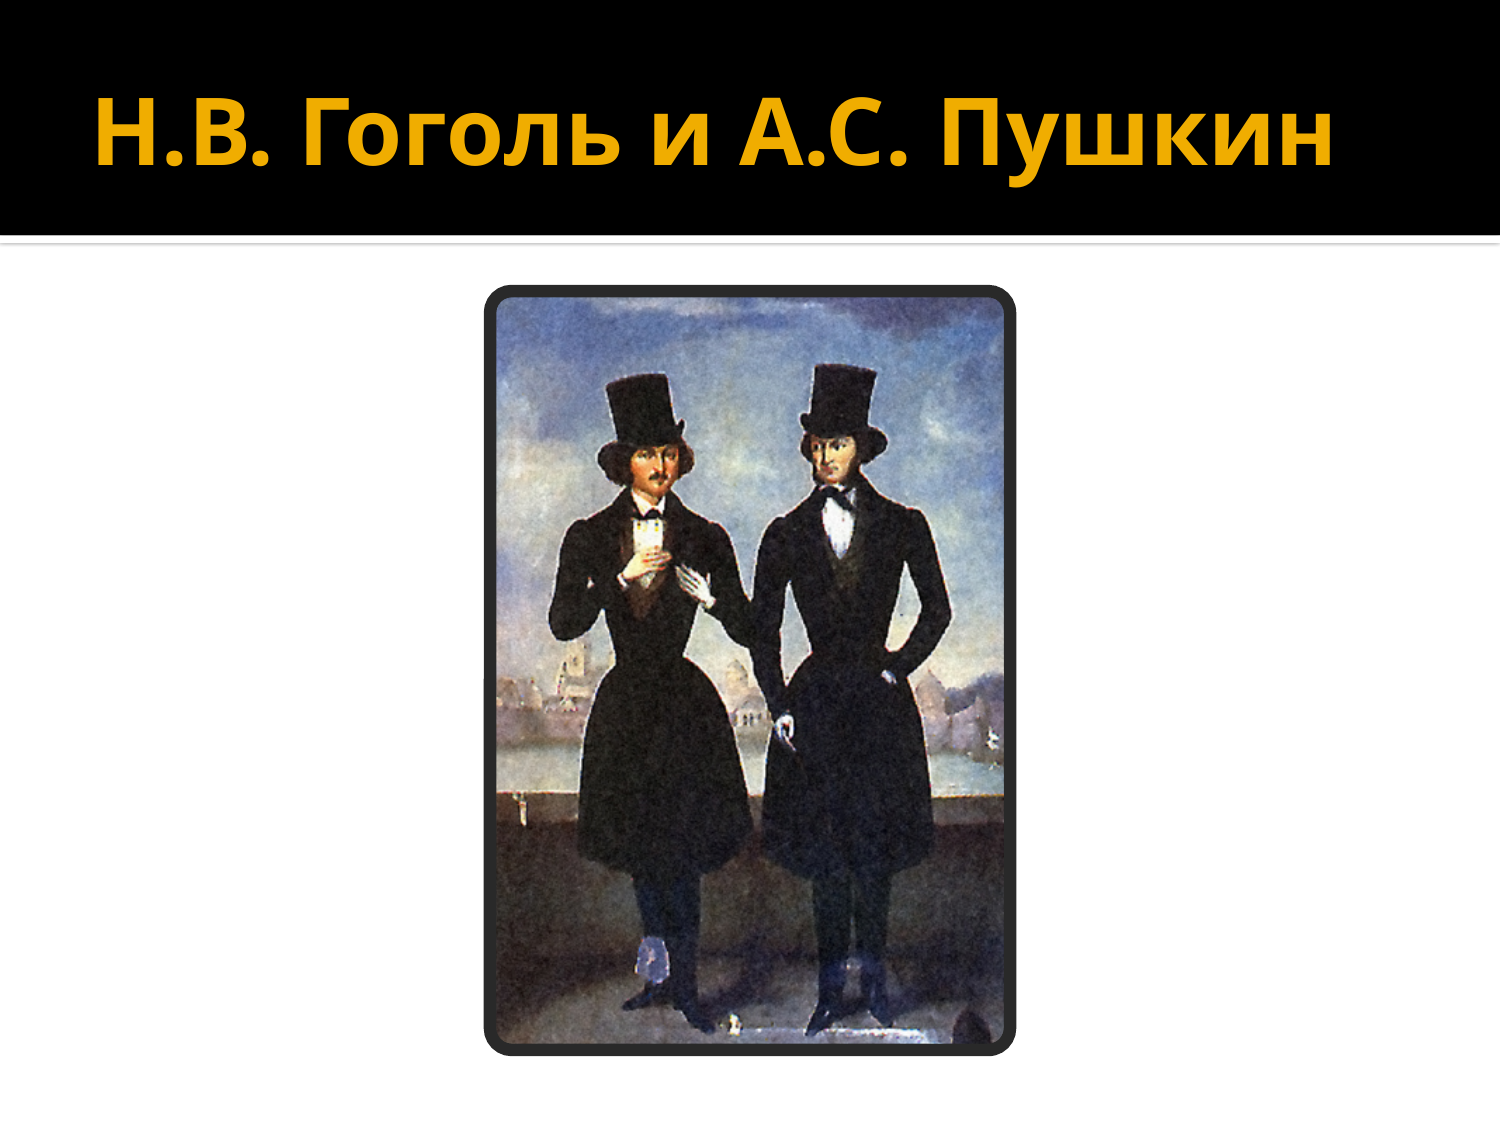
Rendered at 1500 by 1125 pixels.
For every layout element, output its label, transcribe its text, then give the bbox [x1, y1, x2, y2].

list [490, 291, 1010, 1050]
title Н.В. Гоголь и А.С. Пушкин [75, 25, 1425, 231]
